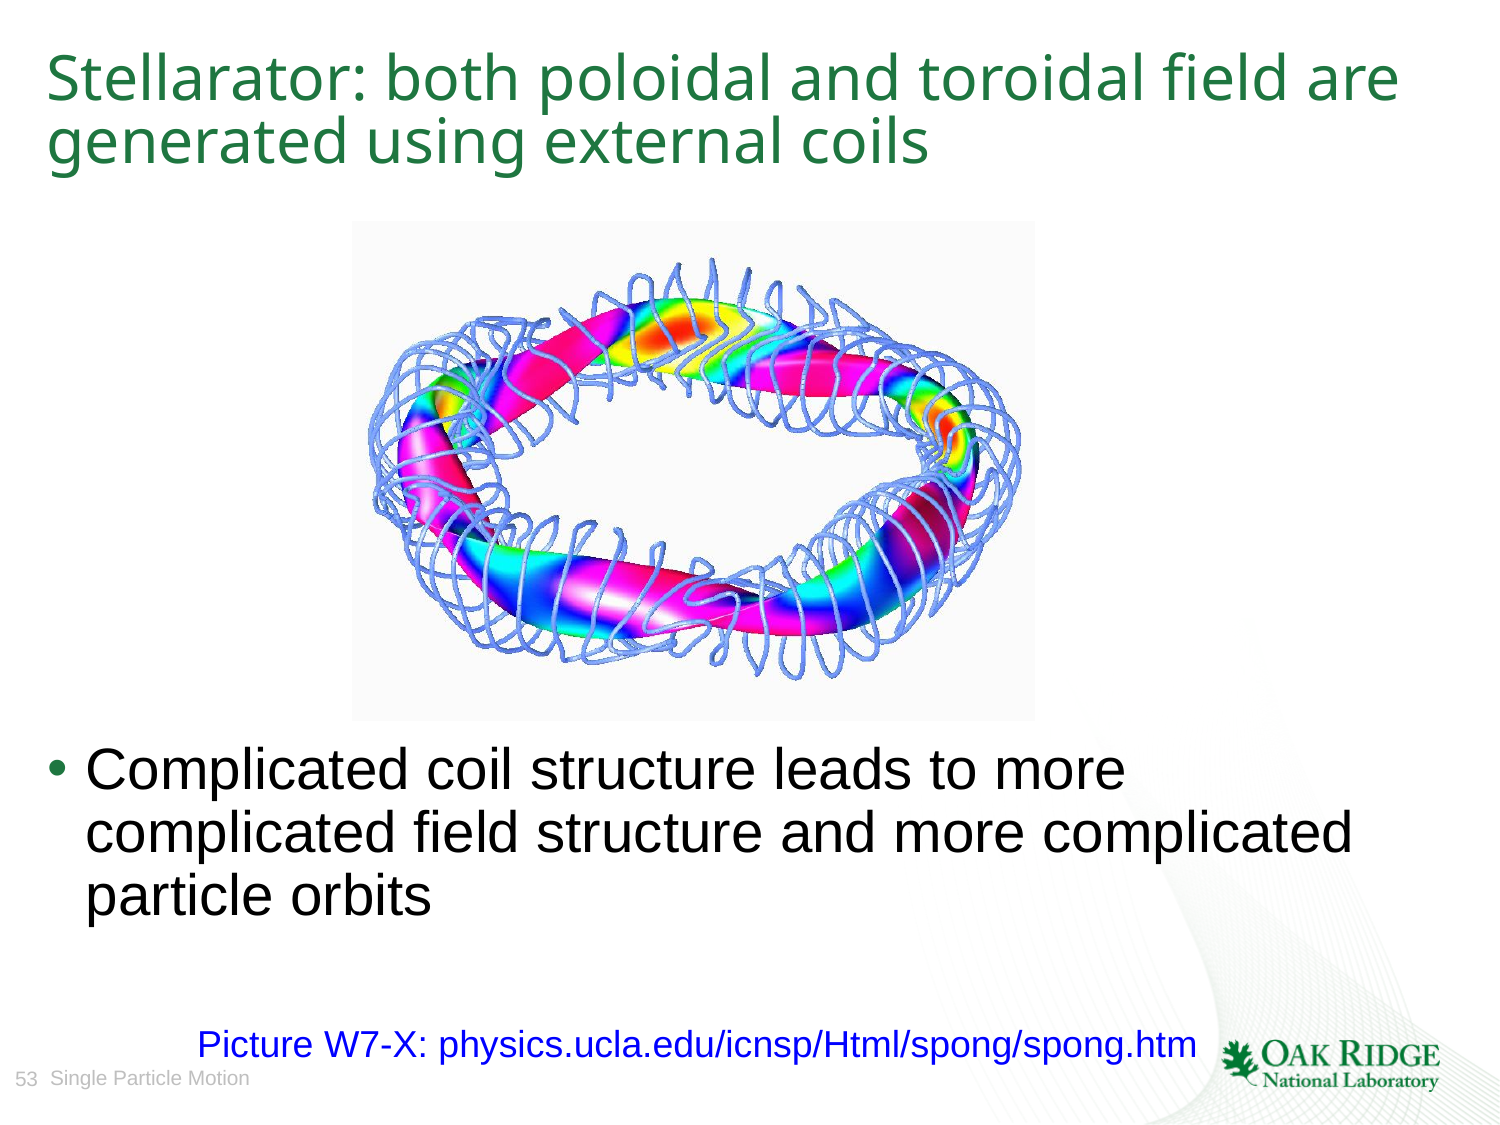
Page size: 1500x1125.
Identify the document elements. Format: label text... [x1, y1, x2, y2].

list Complicated coil structure leads to more complicated field structure and more complicated particle orbits [32, 731, 1451, 926]
title Stellarator: both poloidal and toroidal field are generated using external coils [31, 41, 1449, 189]
text_box Picture W7-X: physics.ucla.edu/icnsp/Html/spong/spong.htm [147, 1018, 1248, 1074]
picture [352, 221, 1500, 1125]
